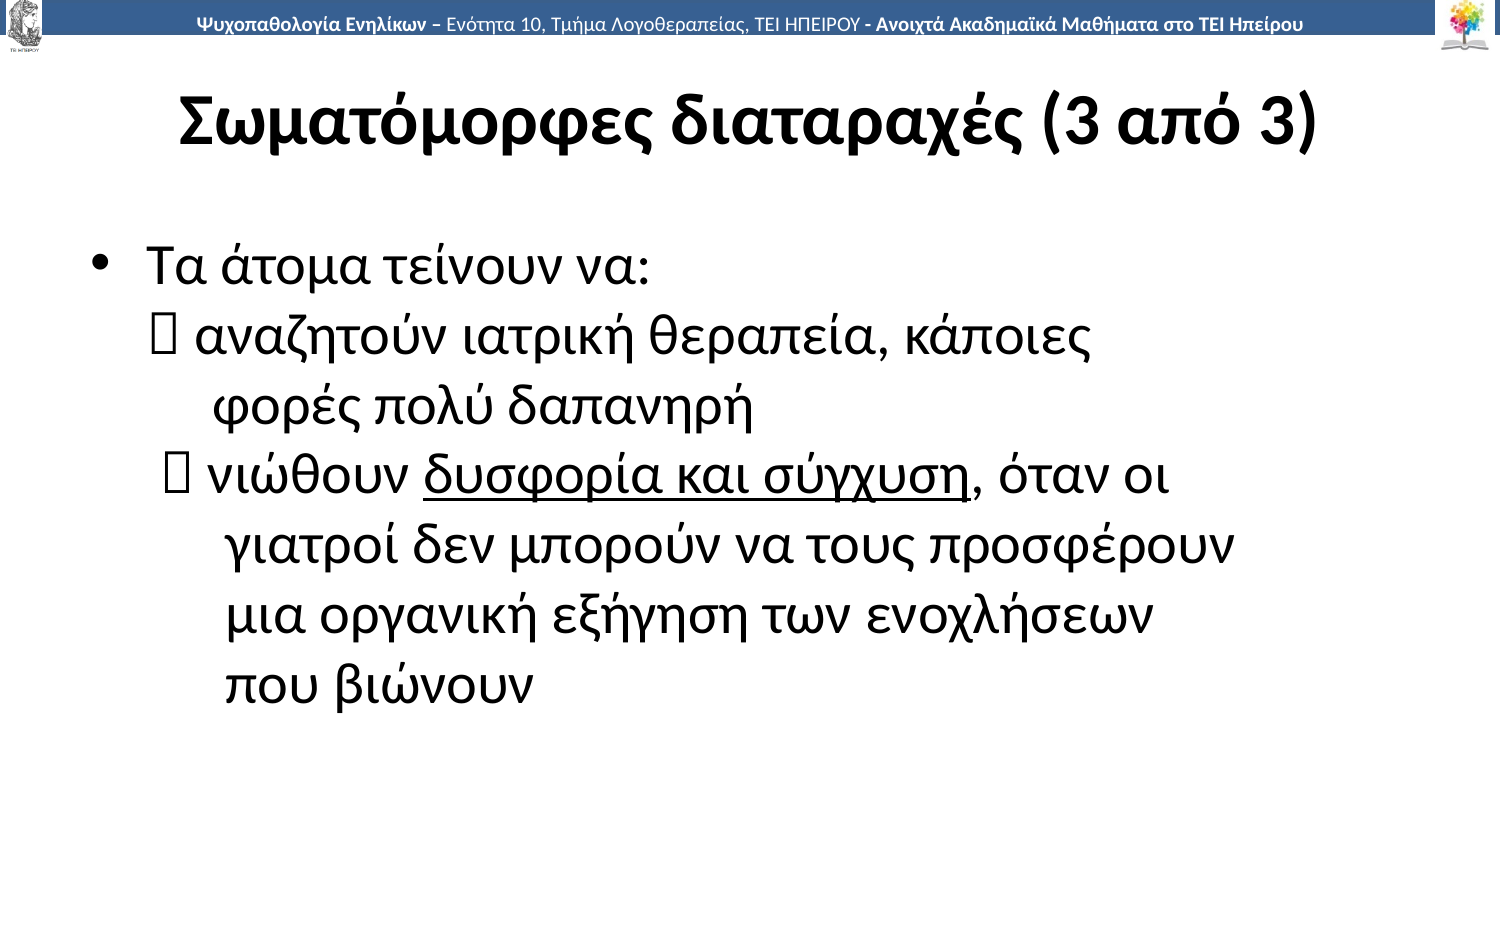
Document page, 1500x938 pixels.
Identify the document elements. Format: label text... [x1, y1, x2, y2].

picture [1435, 0, 1495, 52]
list Τα άτομα τείνουν να:  αναζητούν ιατρική θεραπεία, κάποιες φορές πολύ δαπανηρή  νιώθουν δυσφορία και σύγχυση, όταν οι γιατροί δεν μπορούν να τους προσφέρουν μια οργανική εξήγηση των ενοχλήσεων που βιώνουν [75, 218, 1425, 838]
picture [6, 0, 42, 54]
title Σωματόμορφες διαταραχές (3 από 3) [75, 37, 1425, 194]
